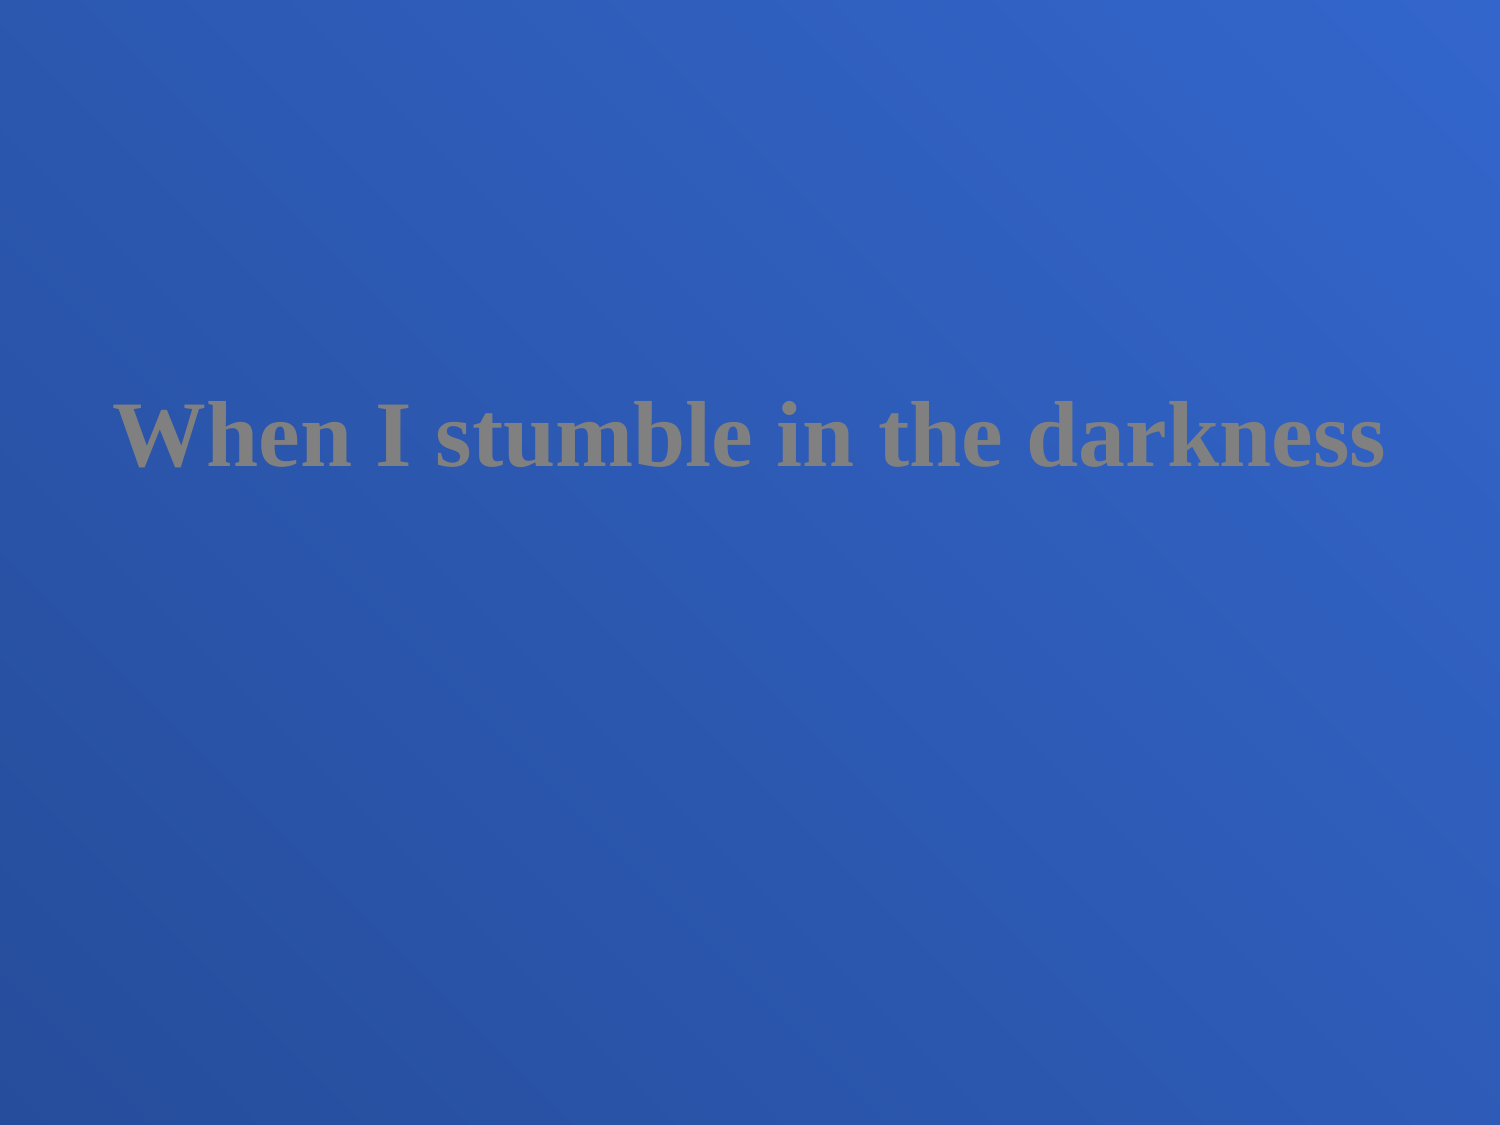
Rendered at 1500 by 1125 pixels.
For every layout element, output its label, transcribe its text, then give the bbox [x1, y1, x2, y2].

text_box When I stumble in the darkness [0, 365, 1500, 606]
